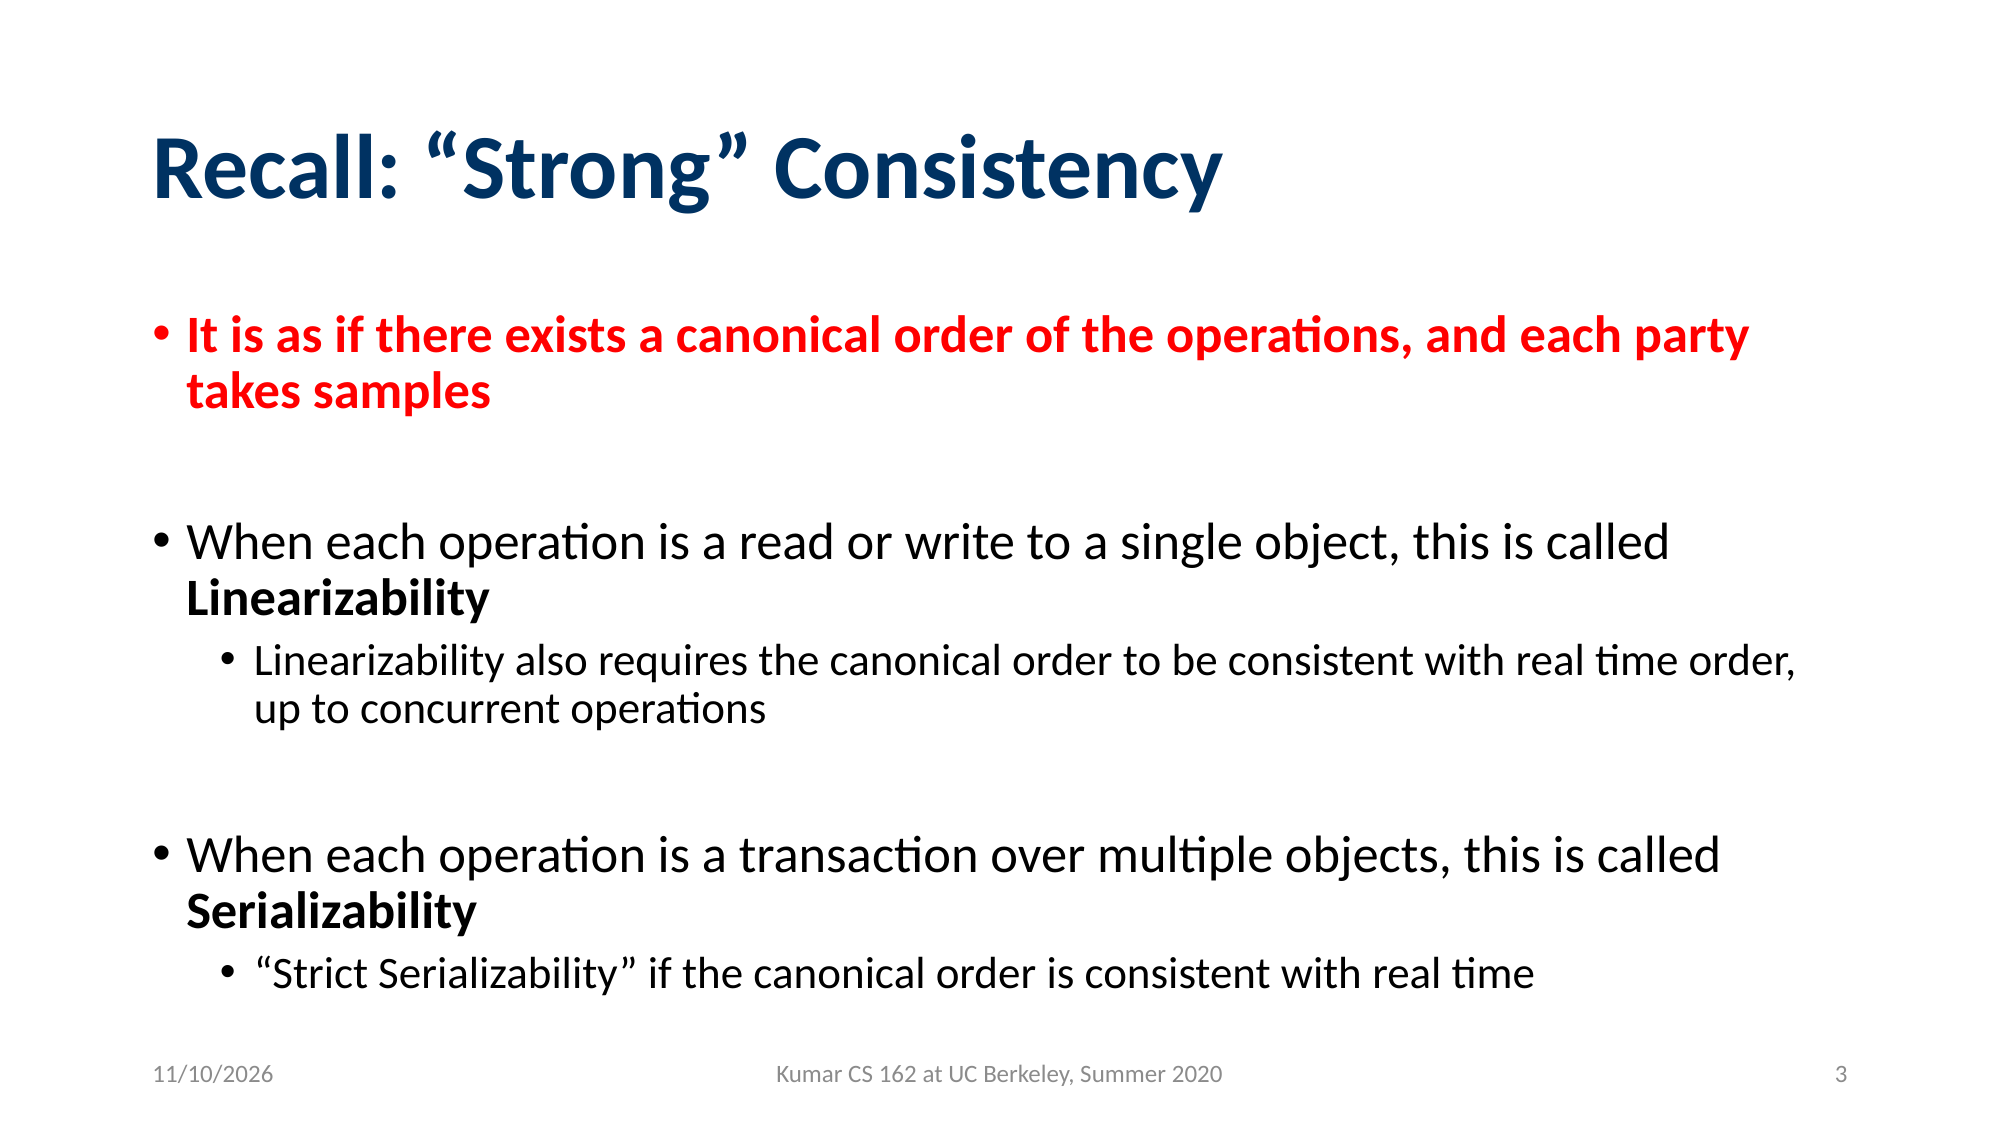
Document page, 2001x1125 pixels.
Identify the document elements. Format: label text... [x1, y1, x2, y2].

slide_number 3 [1412, 1042, 1863, 1103]
list It is as if there exists a canonical order of the operations, and each party takes samples When each operation is a read or write to a single object, this is called Linearizability Linearizability also requires the canonical order to be consistent with real time order, up to concurrent operations When each operation is a transaction over multiple objects, this is called Serializability “Strict Serializability” if the canonical order is consistent with real time [137, 299, 1863, 1014]
footer Kumar CS 162 at UC Berkeley, Summer 2020 [662, 1042, 1338, 1103]
title Recall: “Strong” Consistency [137, 59, 1863, 278]
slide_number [137, 1042, 588, 1103]
